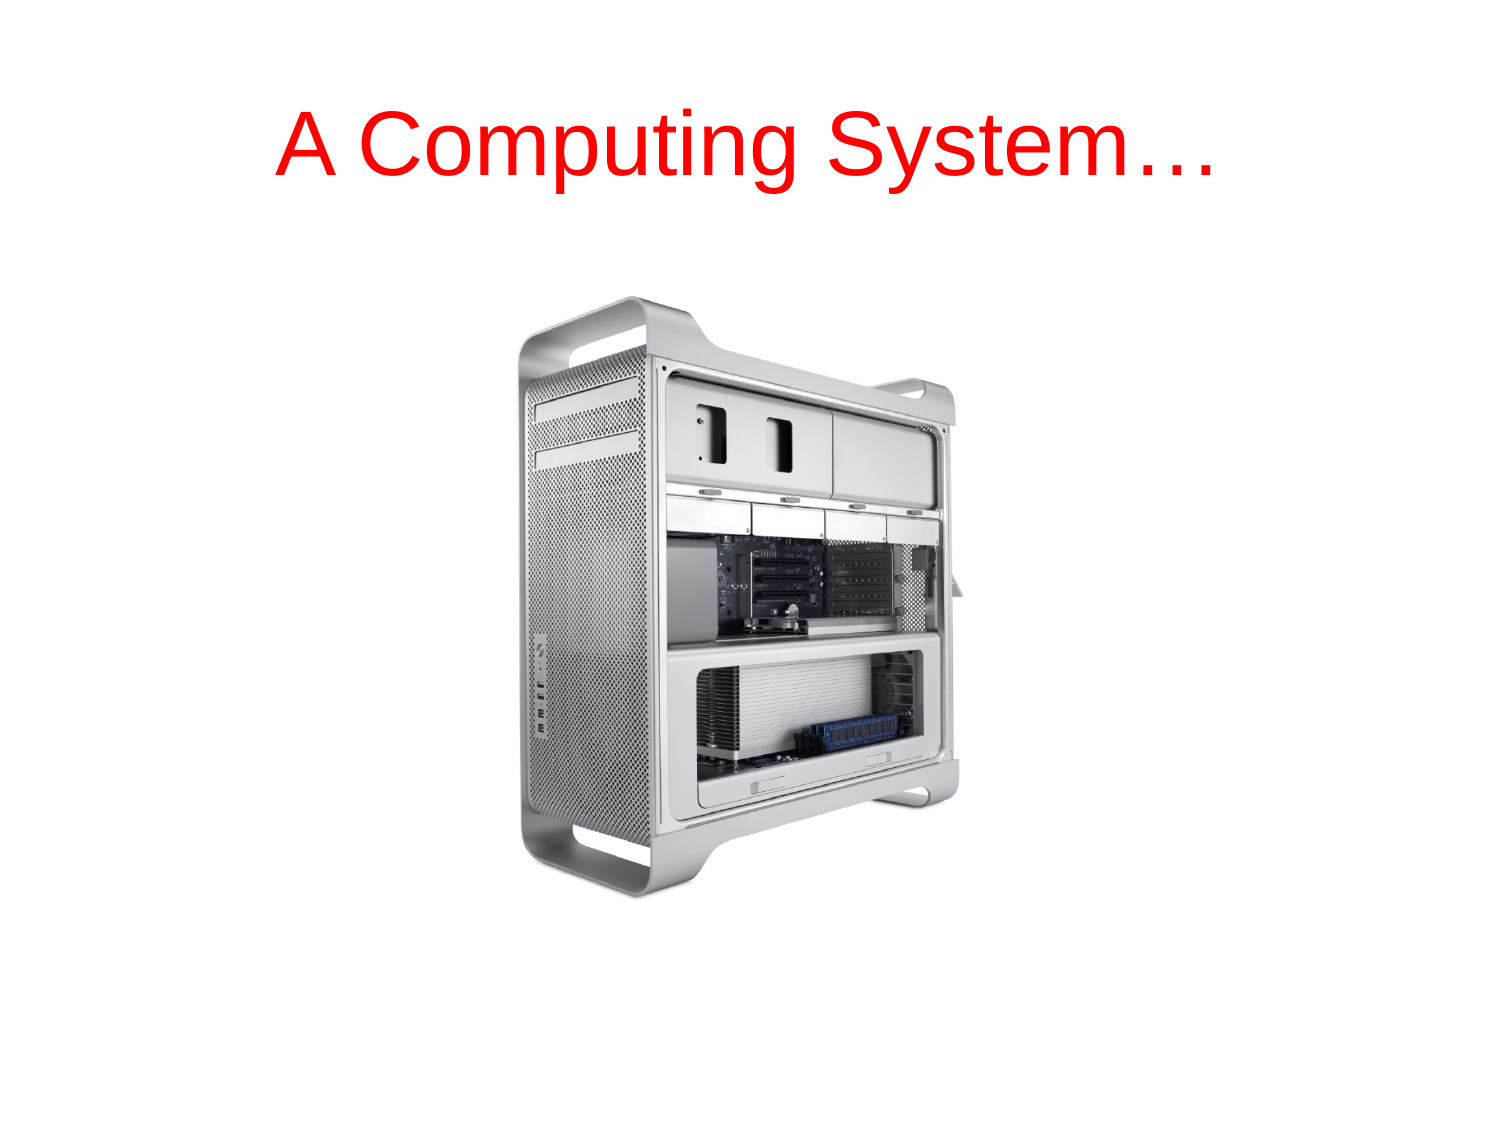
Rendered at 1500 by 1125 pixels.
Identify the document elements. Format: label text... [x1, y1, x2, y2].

picture [487, 287, 995, 927]
title A Computing System… [74, 44, 1426, 233]
